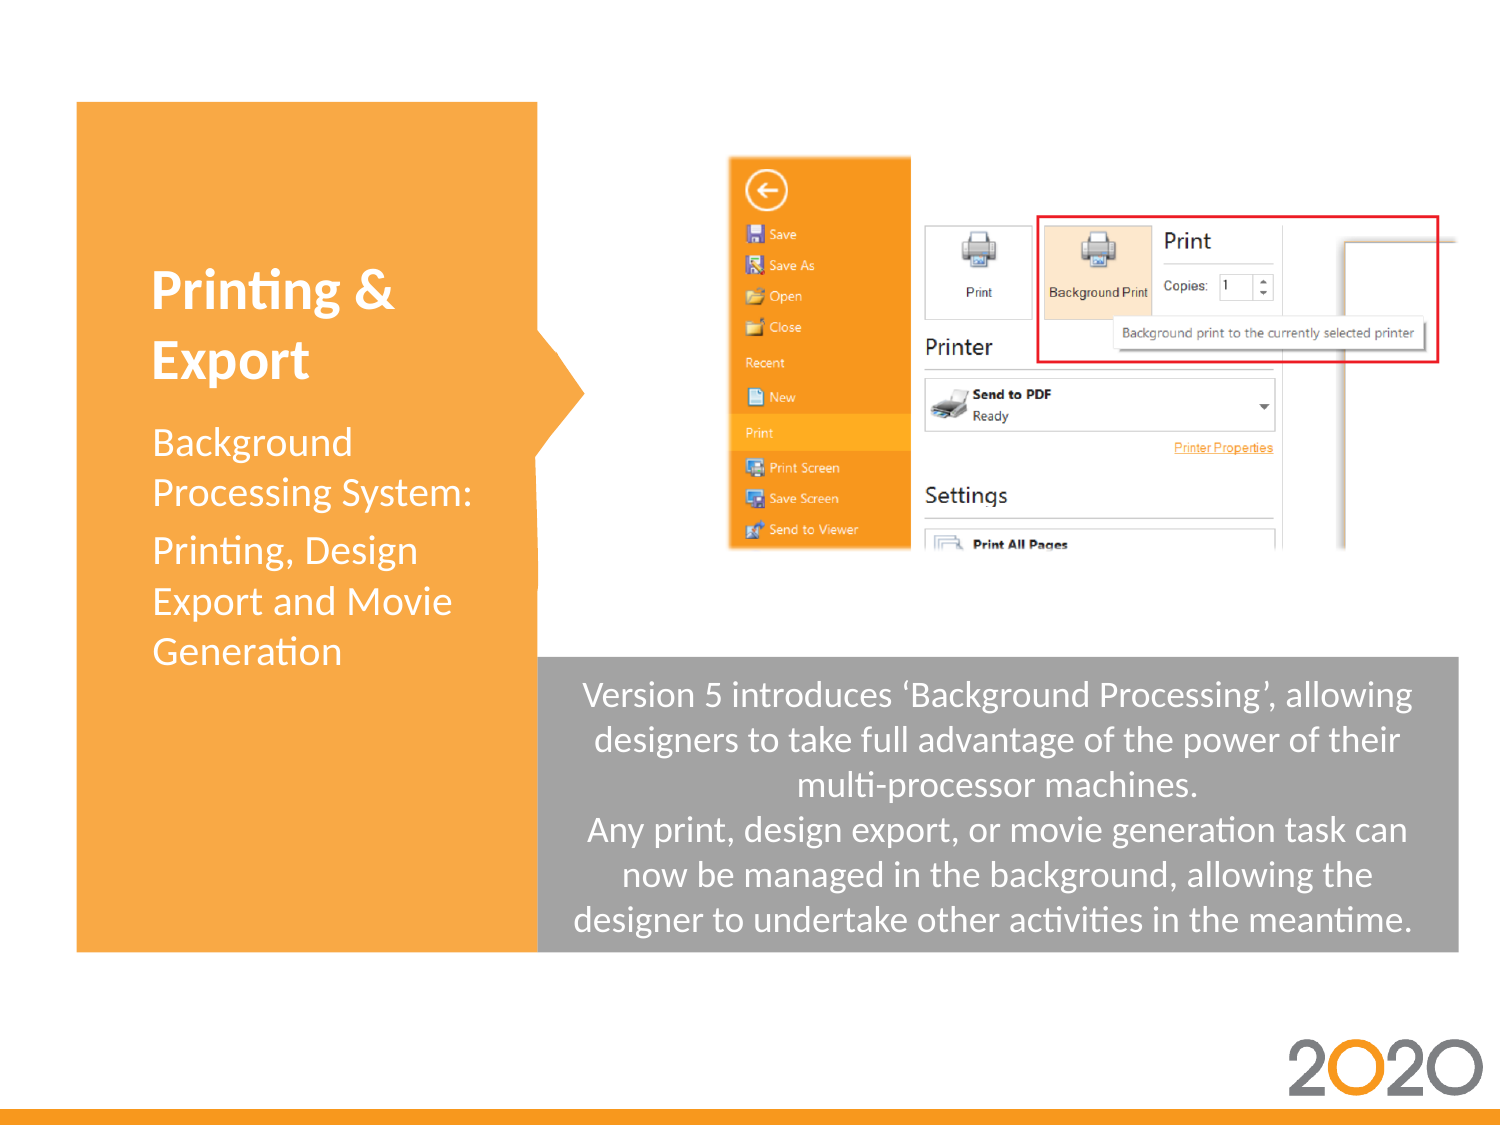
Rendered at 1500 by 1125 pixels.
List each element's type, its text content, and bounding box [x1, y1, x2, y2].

list Background Processing System: Printing, Design Export and Movie Generation [137, 407, 538, 693]
text_box Version 5 introduces ‘Background Processing’, allowing designers to take full advantage of the power of their multi-processor machines. Any print, design export, or movie generation task can now be managed in the background, allowing the designer to undertake other activities in the meantime. [535, 655, 1461, 954]
text_box Printing & Export [76, 101, 585, 953]
picture [0, 0, 1500, 1125]
